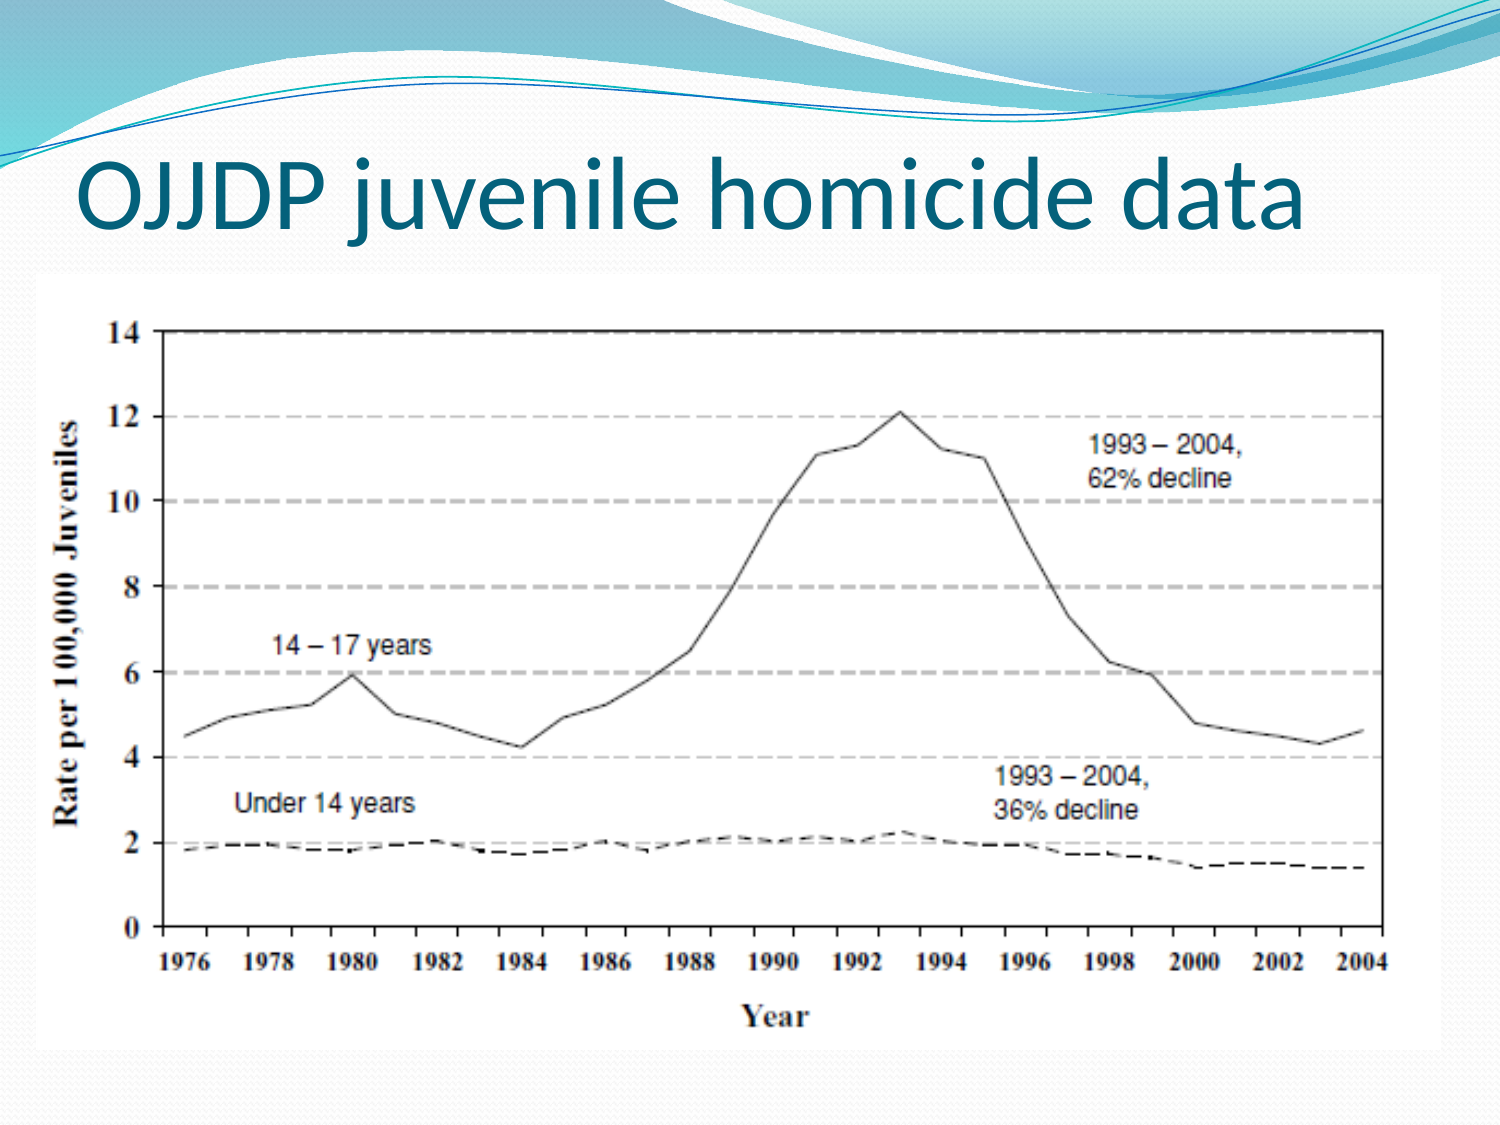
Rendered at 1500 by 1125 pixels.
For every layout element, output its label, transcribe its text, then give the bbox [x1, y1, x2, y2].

picture [35, 274, 1441, 1051]
title OJJDP juvenile homicide data [75, 115, 1438, 250]
